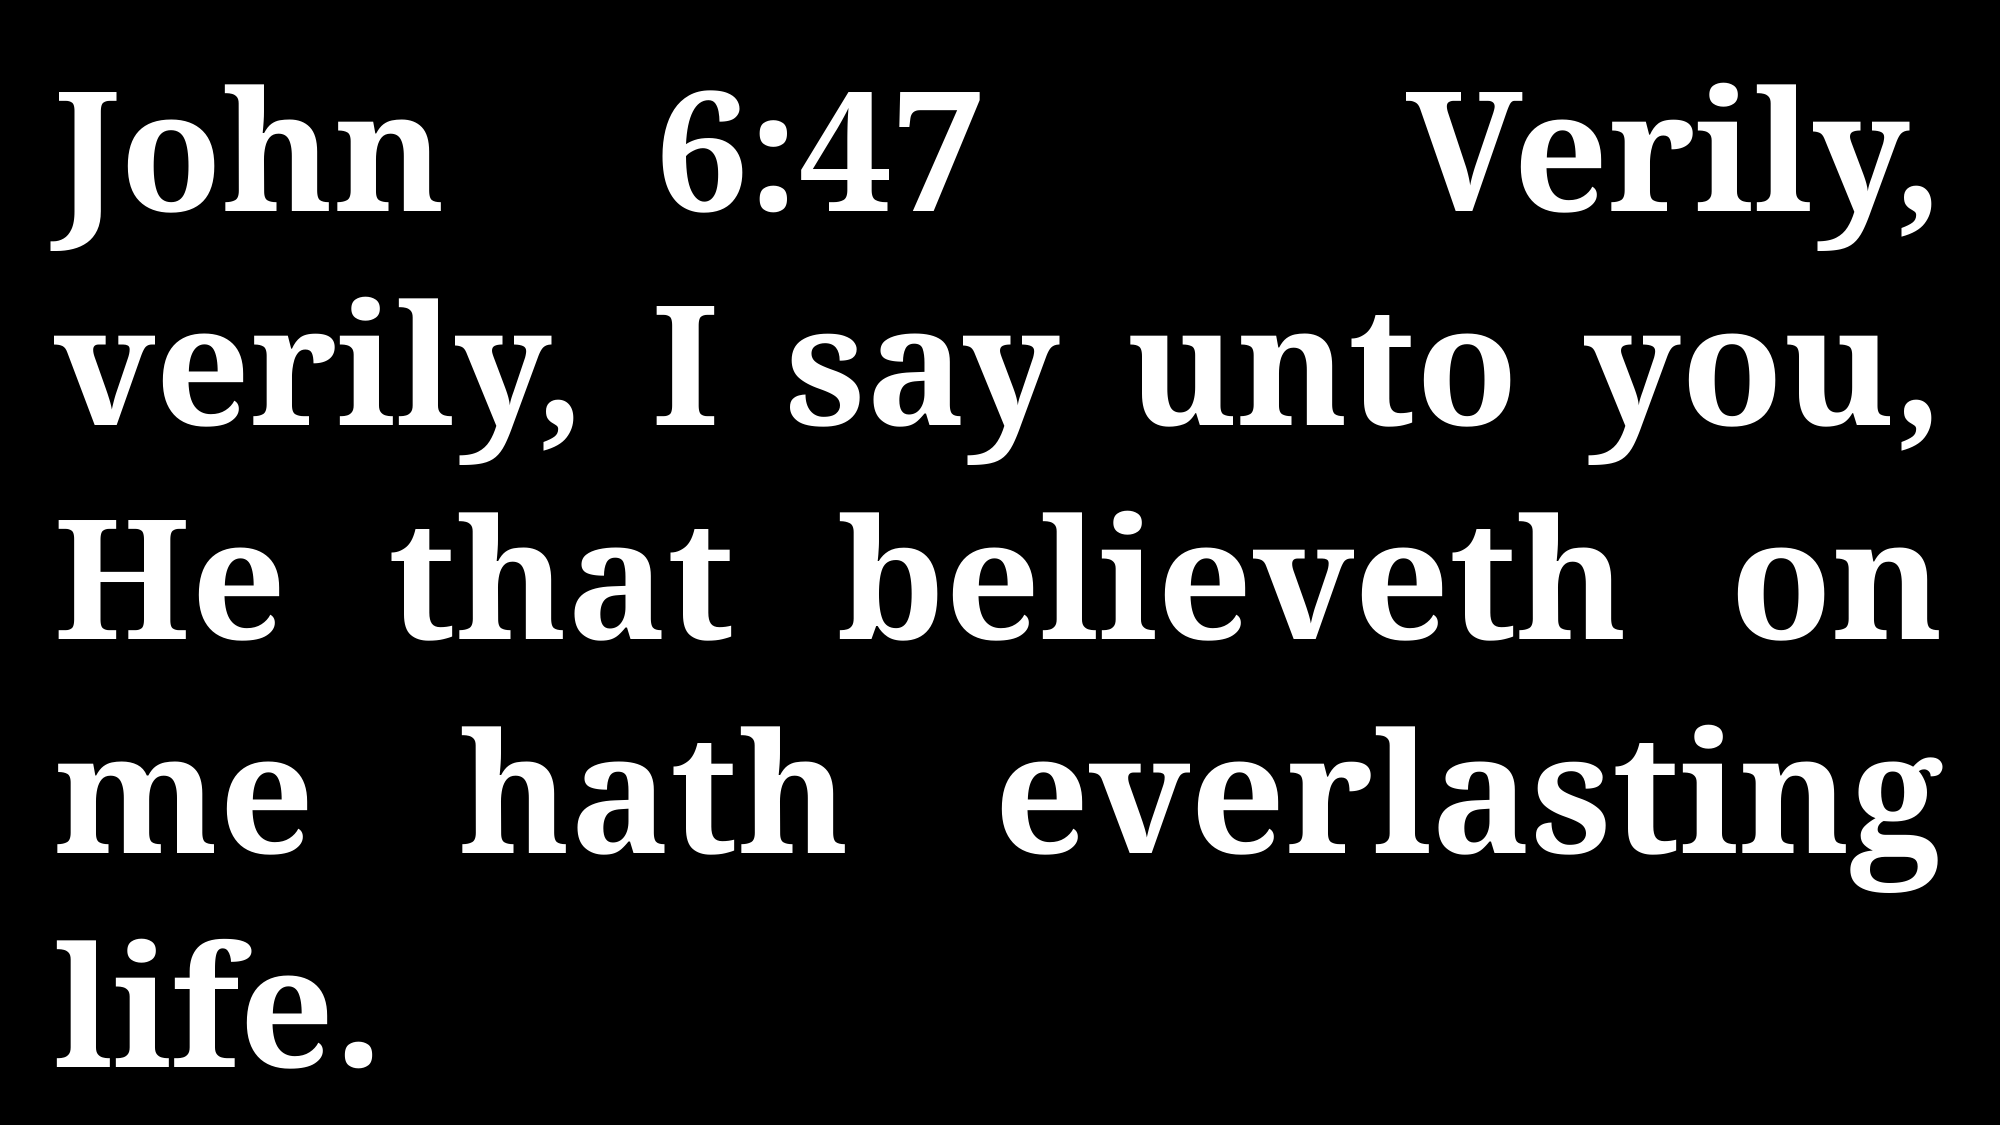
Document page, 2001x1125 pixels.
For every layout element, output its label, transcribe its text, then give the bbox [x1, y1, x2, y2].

text_box John 6:47 Verily, verily, I say unto you, He that believeth on me hath everlasting life. [39, 23, 1961, 1108]
